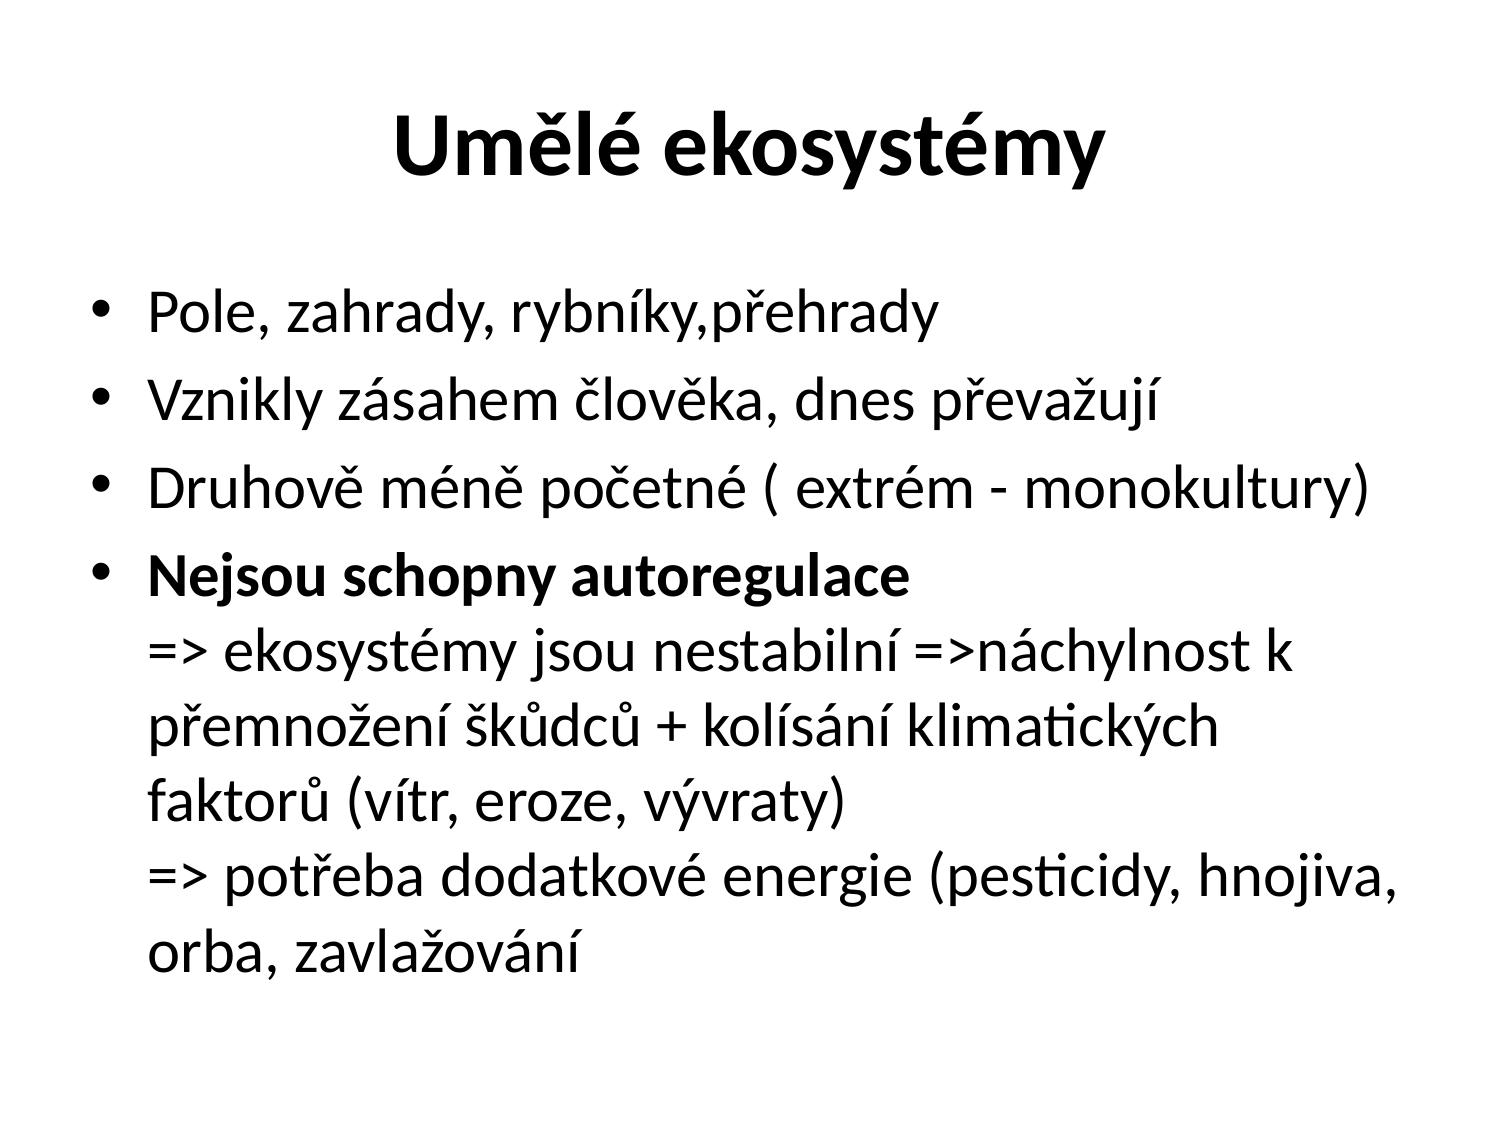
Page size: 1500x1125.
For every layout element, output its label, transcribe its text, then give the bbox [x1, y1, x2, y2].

list Pole, zahrady, rybníky,přehrady Vznikly zásahem člověka, dnes převažují Druhově méně početné ( extrém - monokultury) Nejsou schopny autoregulace => ekosystémy jsou nestabilní =>náchylnost k přemnožení škůdců + kolísání klimatických faktorů (vítr, eroze, vývraty) => potřeba dodatkové energie (pesticidy, hnojiva, orba, zavlažování [75, 262, 1425, 1005]
title Umělé ekosystémy [75, 45, 1425, 233]
